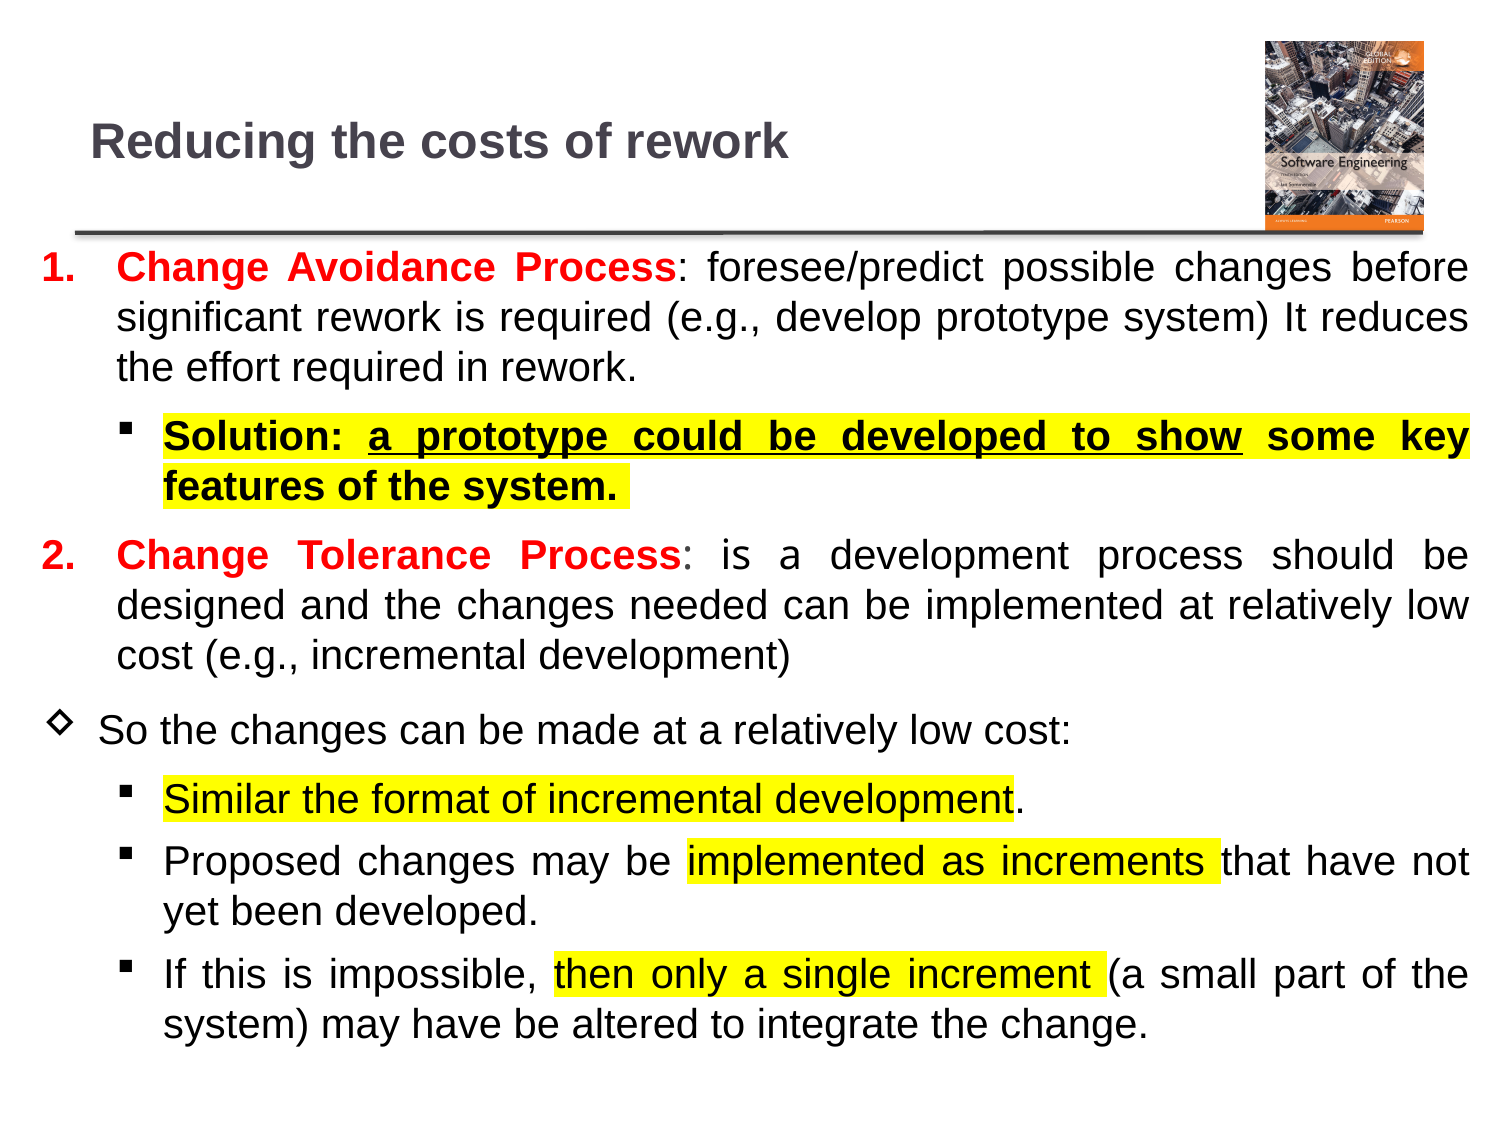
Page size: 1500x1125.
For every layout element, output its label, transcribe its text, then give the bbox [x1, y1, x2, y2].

list Change Avoidance Process: foresee/predict possible changes before significant rework is required (e.g., develop prototype system) It reduces the effort required in rework. Solution: a prototype could be developed to show some key features of the system. Change Tolerance Process: is a development process should be designed and the changes needed can be implemented at relatively low cost (e.g., incremental development) So the changes can be made at a relatively low cost: Similar the format of incremental development. Proposed changes may be implemented as increments that have not yet been developed. If this is impossible, then only a single increment (a small part of the system) may have be altered to integrate the change. [26, 232, 1485, 1080]
picture [1265, 41, 1424, 231]
title Reducing the costs of rework [74, 44, 1272, 232]
